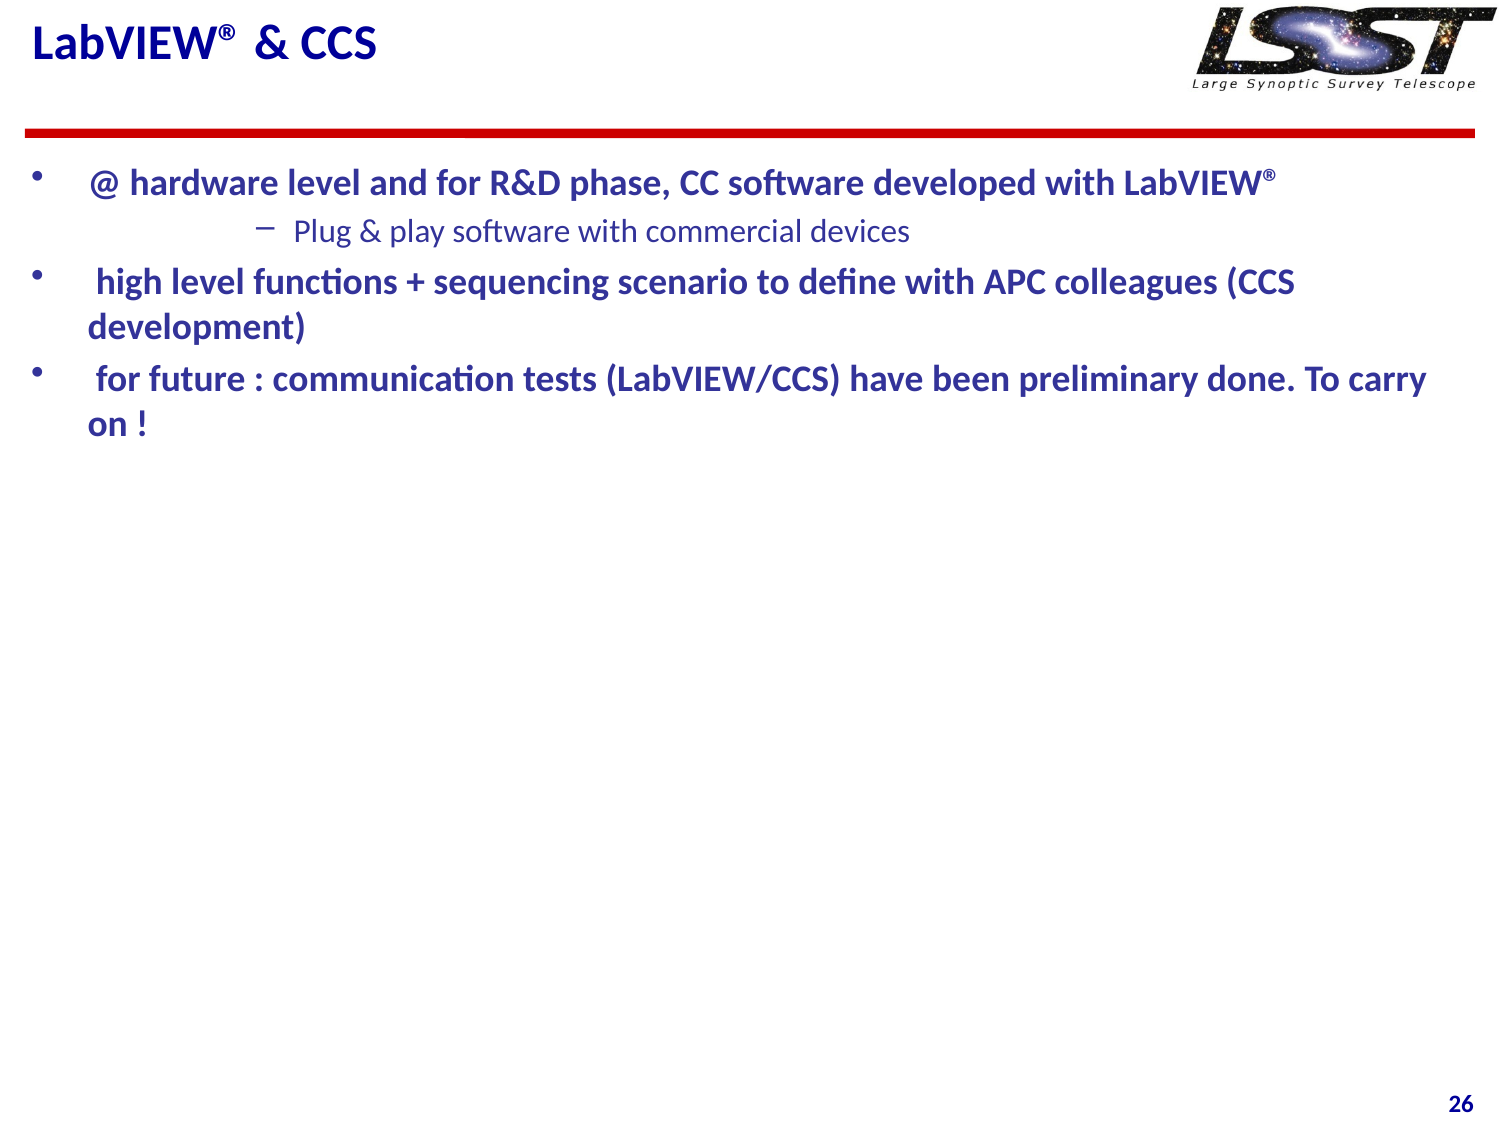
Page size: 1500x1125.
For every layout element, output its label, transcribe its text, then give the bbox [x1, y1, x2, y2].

title LabVIEW® & CCS [24, 5, 1180, 144]
list @ hardware level and for R&D phase, CC software developed with LabVIEW® Plug & play software with commercial devices high level functions + sequencing scenario to define with APC colleagues (CCS development) for future : communication tests (LabVIEW/CCS) have been preliminary done. To carry on ! [15, 149, 1467, 1078]
picture [1187, 3, 1500, 92]
